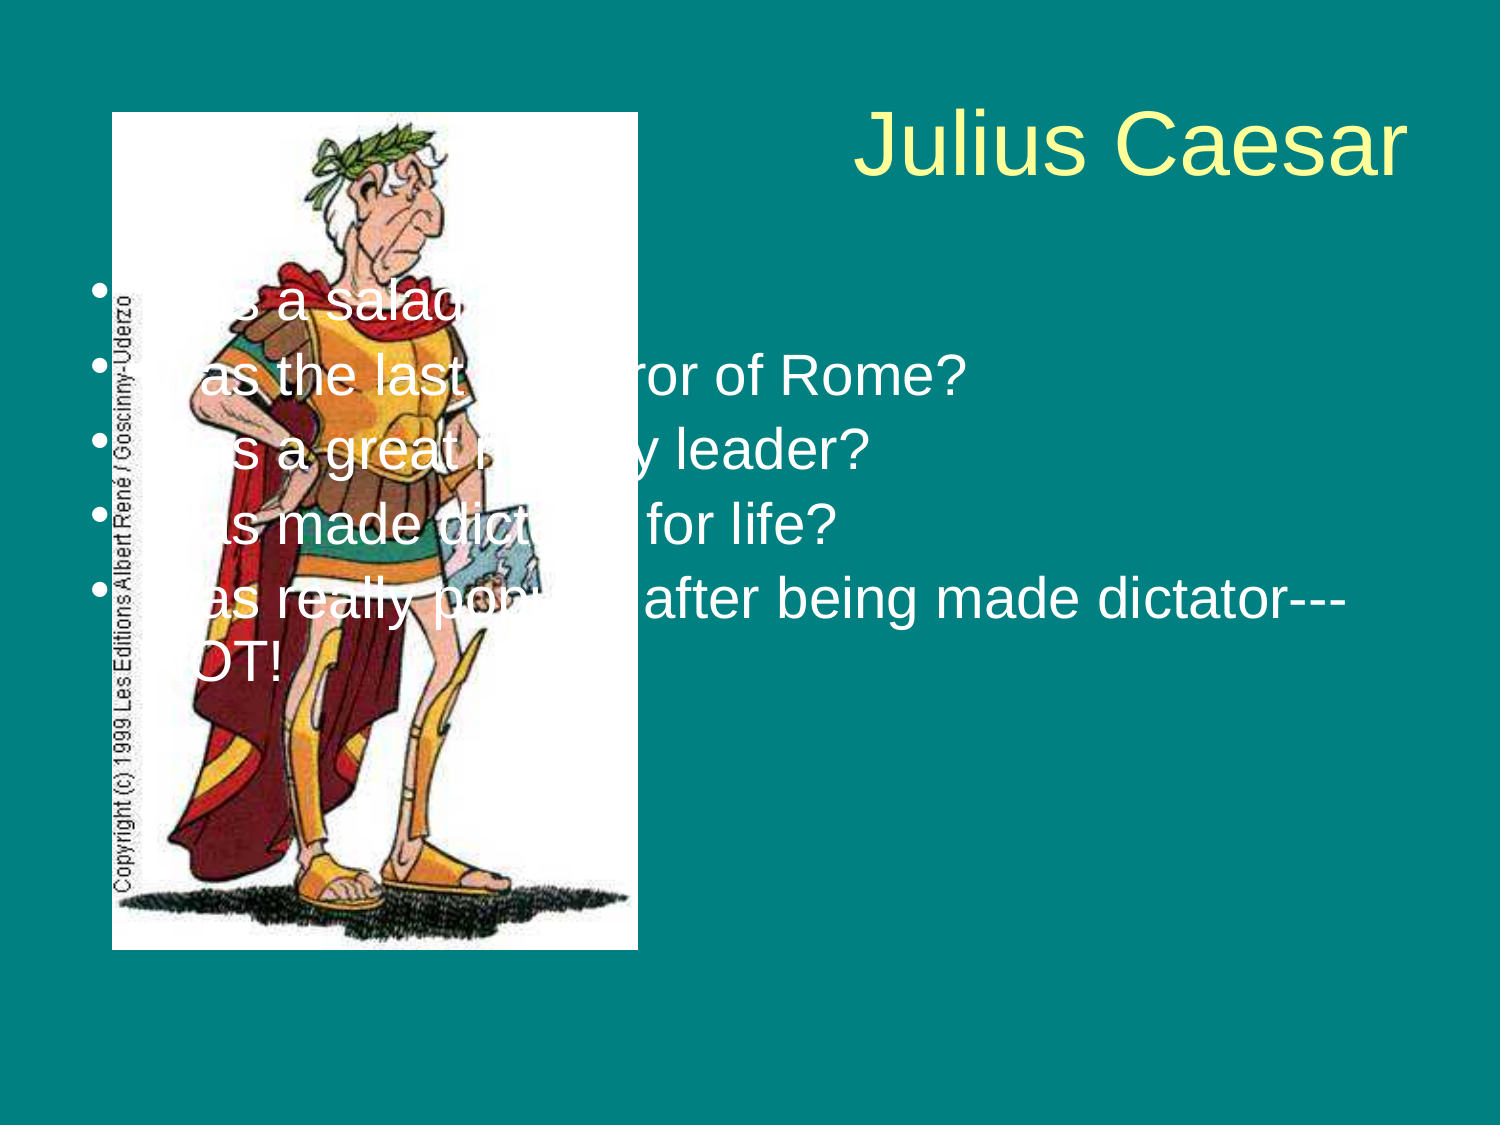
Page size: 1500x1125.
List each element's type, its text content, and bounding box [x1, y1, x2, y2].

picture [112, 112, 638, 950]
list Was a salad? Was the last emperor of Rome? Was a great military leader? Was made dictator for life? Was really popular after being made dictator---NOT! [75, 262, 1425, 1005]
title Julius Caesar [75, 45, 1425, 233]
